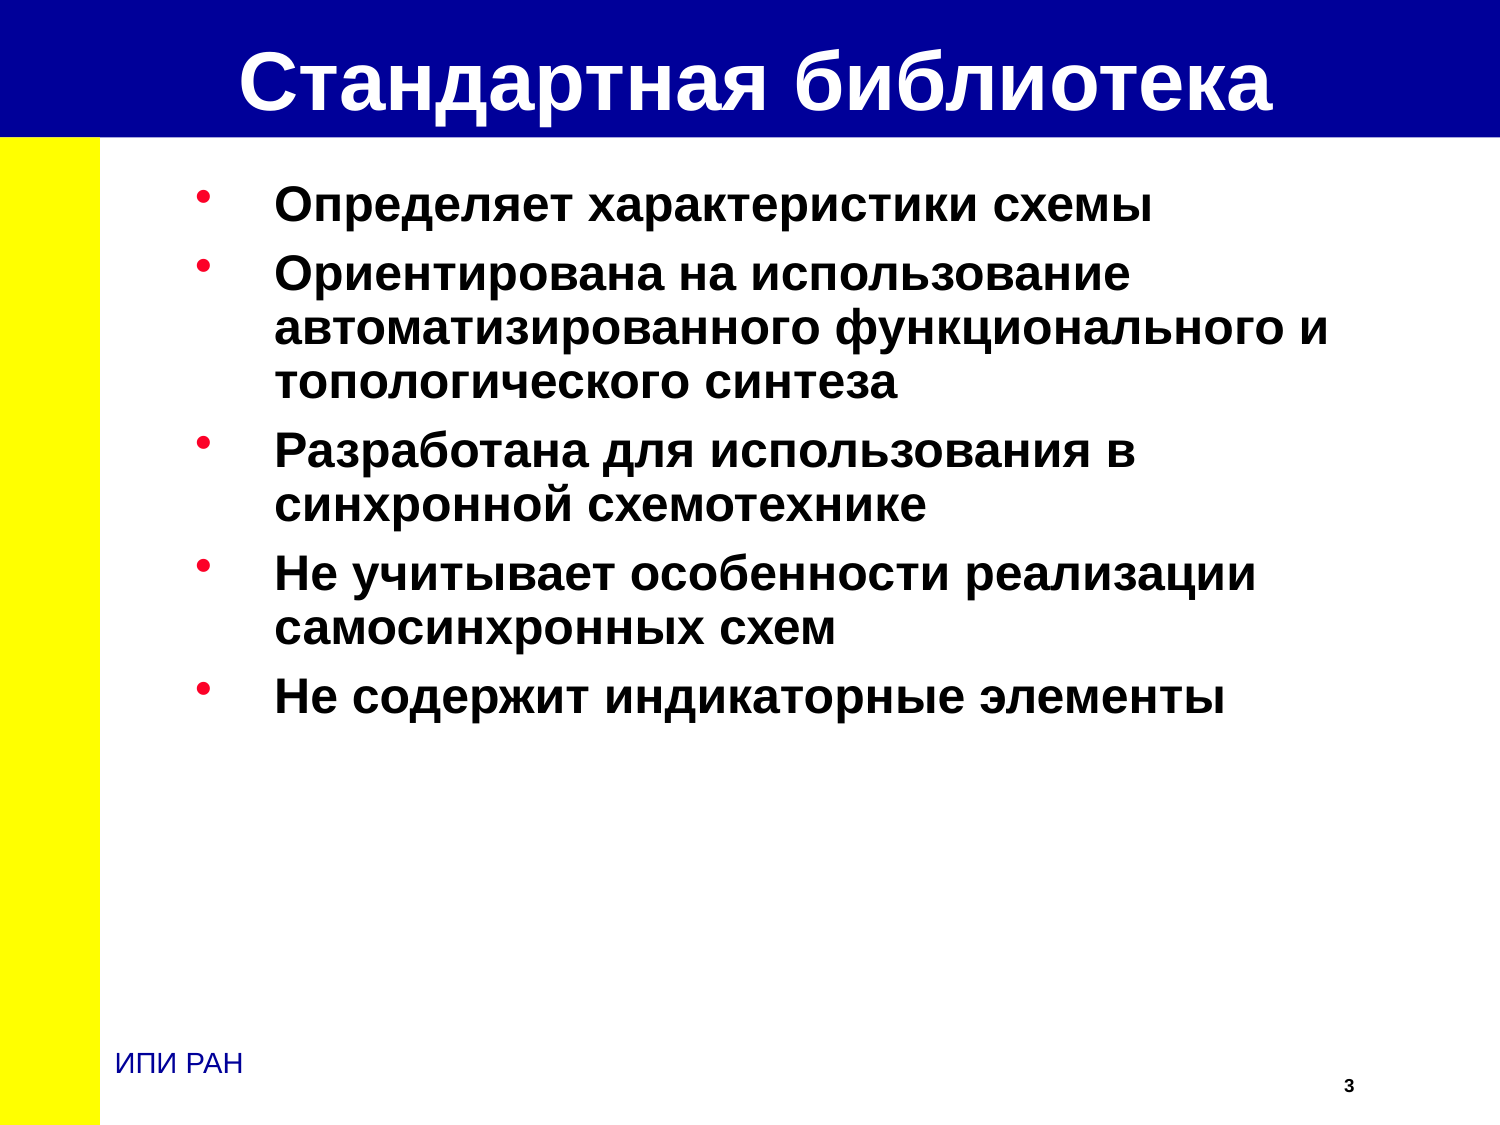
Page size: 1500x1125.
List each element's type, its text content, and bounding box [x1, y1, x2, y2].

list Определяет характеристики схемы Ориентирована на использование автоматизированного функционального и топологического синтеза Разработана для использования в синхронной схемотехнике Не учитывает особенности реализации самосинхронных схем Не содержит индикаторные элементы [182, 172, 1450, 998]
title Стандартная библиотека [99, 37, 1413, 132]
